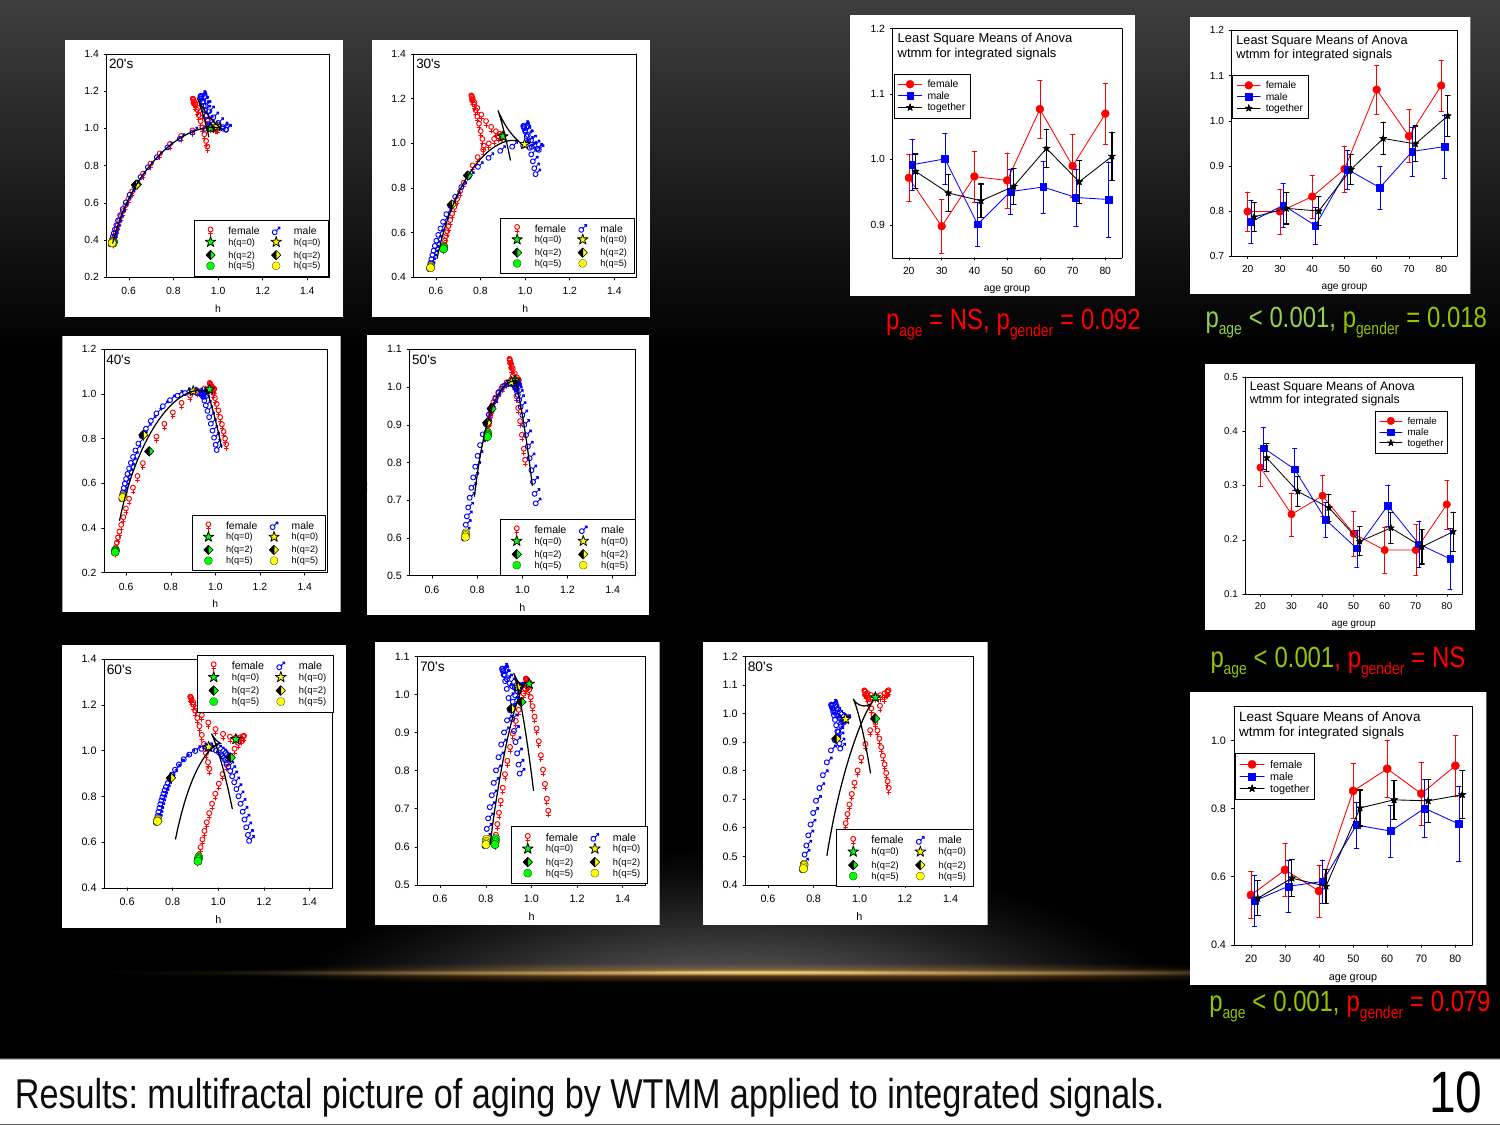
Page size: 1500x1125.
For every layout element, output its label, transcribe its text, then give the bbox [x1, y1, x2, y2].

text_box page < 0.001, pgender = 0.018 [1190, 290, 1500, 346]
slide_number 10 [1334, 1058, 1498, 1119]
picture [0, 0, 1500, 1058]
text_box Results: multifractal picture of aging by WTMM applied to integrated signals. [0, 1058, 1500, 1125]
text_box page < 0.001, pgender = NS [1195, 630, 1481, 685]
text_box page < 0.001, pgender = 0.079 [1194, 975, 1500, 1030]
text_box page = NS, pgender = 0.092 [871, 292, 1156, 348]
